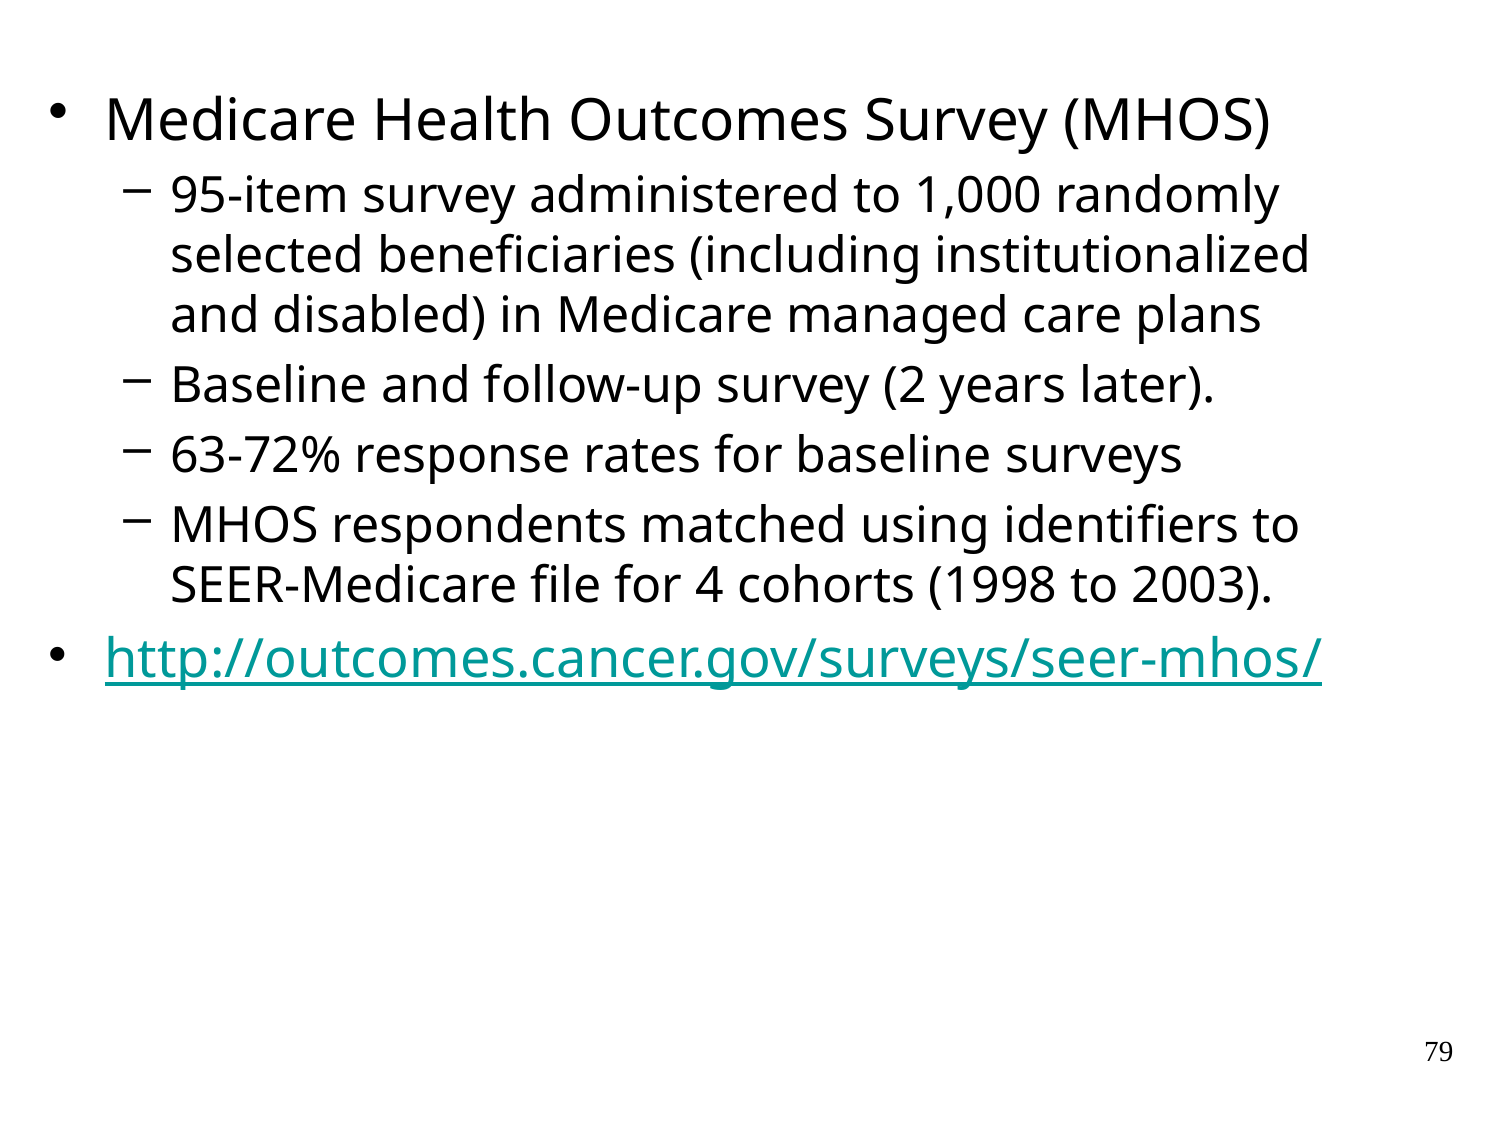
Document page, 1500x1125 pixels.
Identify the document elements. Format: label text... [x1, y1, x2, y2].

slide_number 79 [1074, 1024, 1469, 1103]
list Medicare Health Outcomes Survey (MHOS) 95-item survey administered to 1,000 randomly selected beneficiaries (including institutionalized and disabled) in Medicare managed care plans Baseline and follow-up survey (2 years later). 63-72% response rates for baseline surveys MHOS respondents matched using identifiers to SEER-Medicare file for 4 cohorts (1998 to 2003). http://outcomes.cancer.gov/surveys/seer-mhos/ [33, 74, 1338, 1008]
